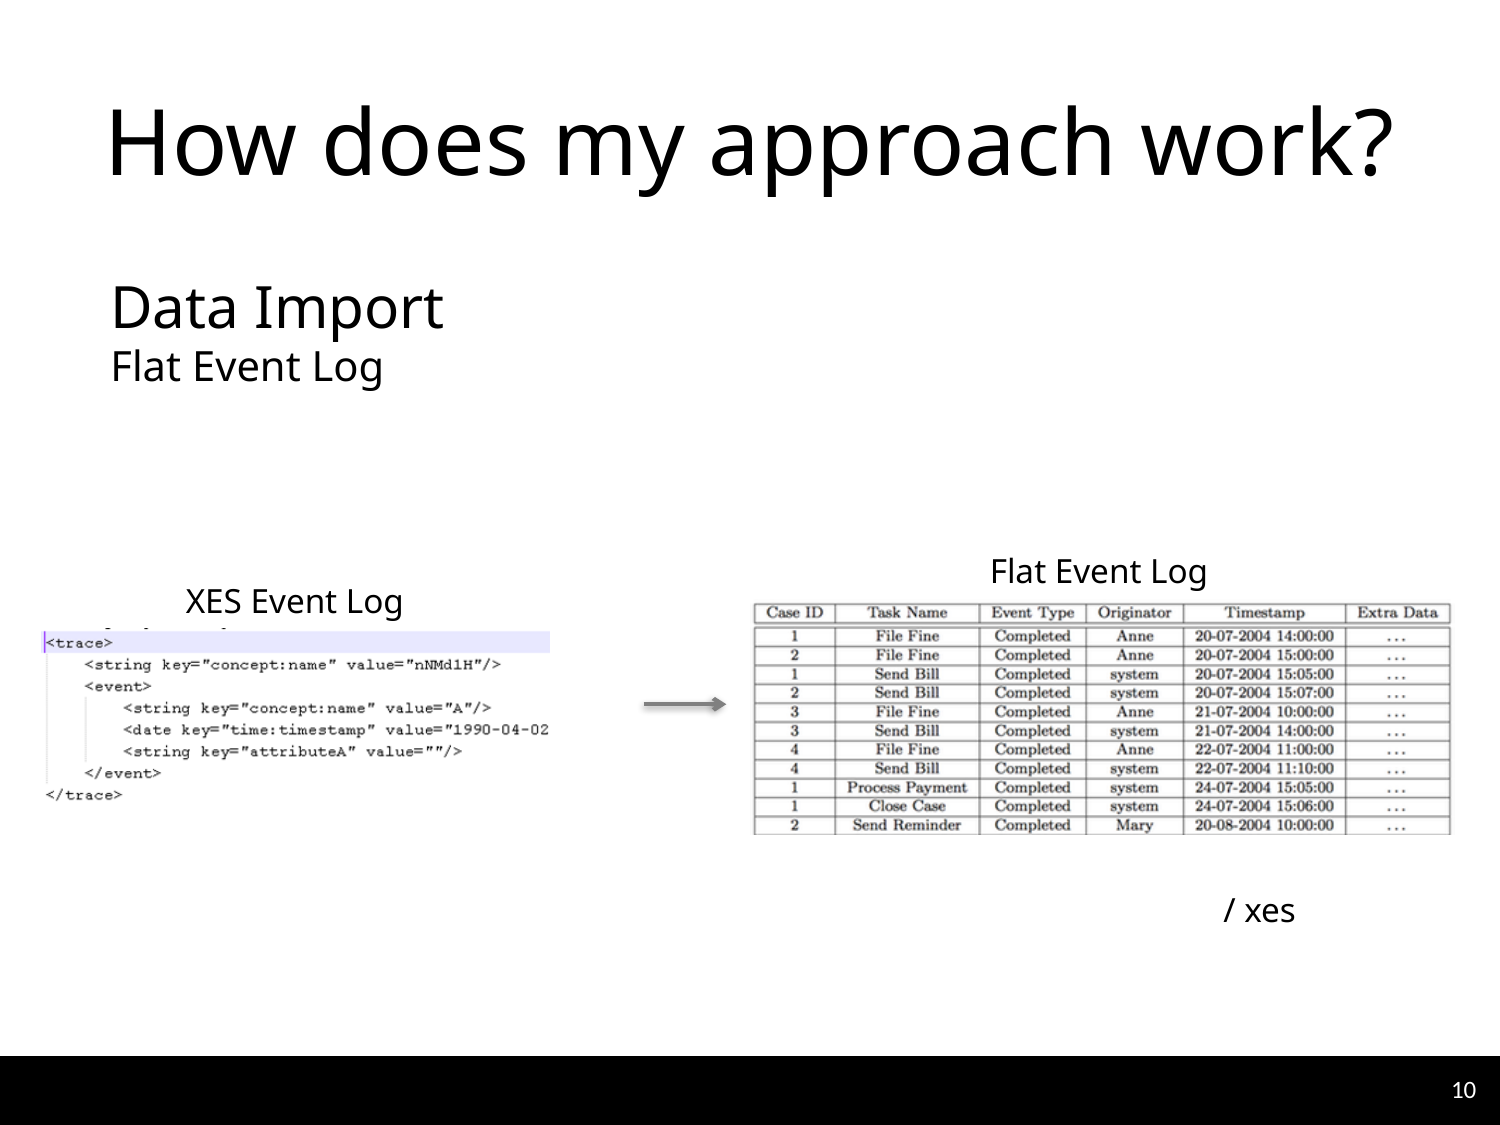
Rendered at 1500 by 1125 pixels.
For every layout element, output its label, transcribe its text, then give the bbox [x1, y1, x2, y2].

title How does my approach work? [75, 45, 1425, 233]
list Data Import Flat Event Log csv / arff / keyvalue [75, 262, 1425, 1005]
text_box Flat Event Log [974, 542, 1224, 596]
text_box / xes [1208, 881, 1311, 937]
slide_number 10 [1421, 1058, 1500, 1119]
text_box XES Event Log [171, 573, 420, 627]
picture [749, 598, 1456, 836]
picture [41, 628, 550, 805]
